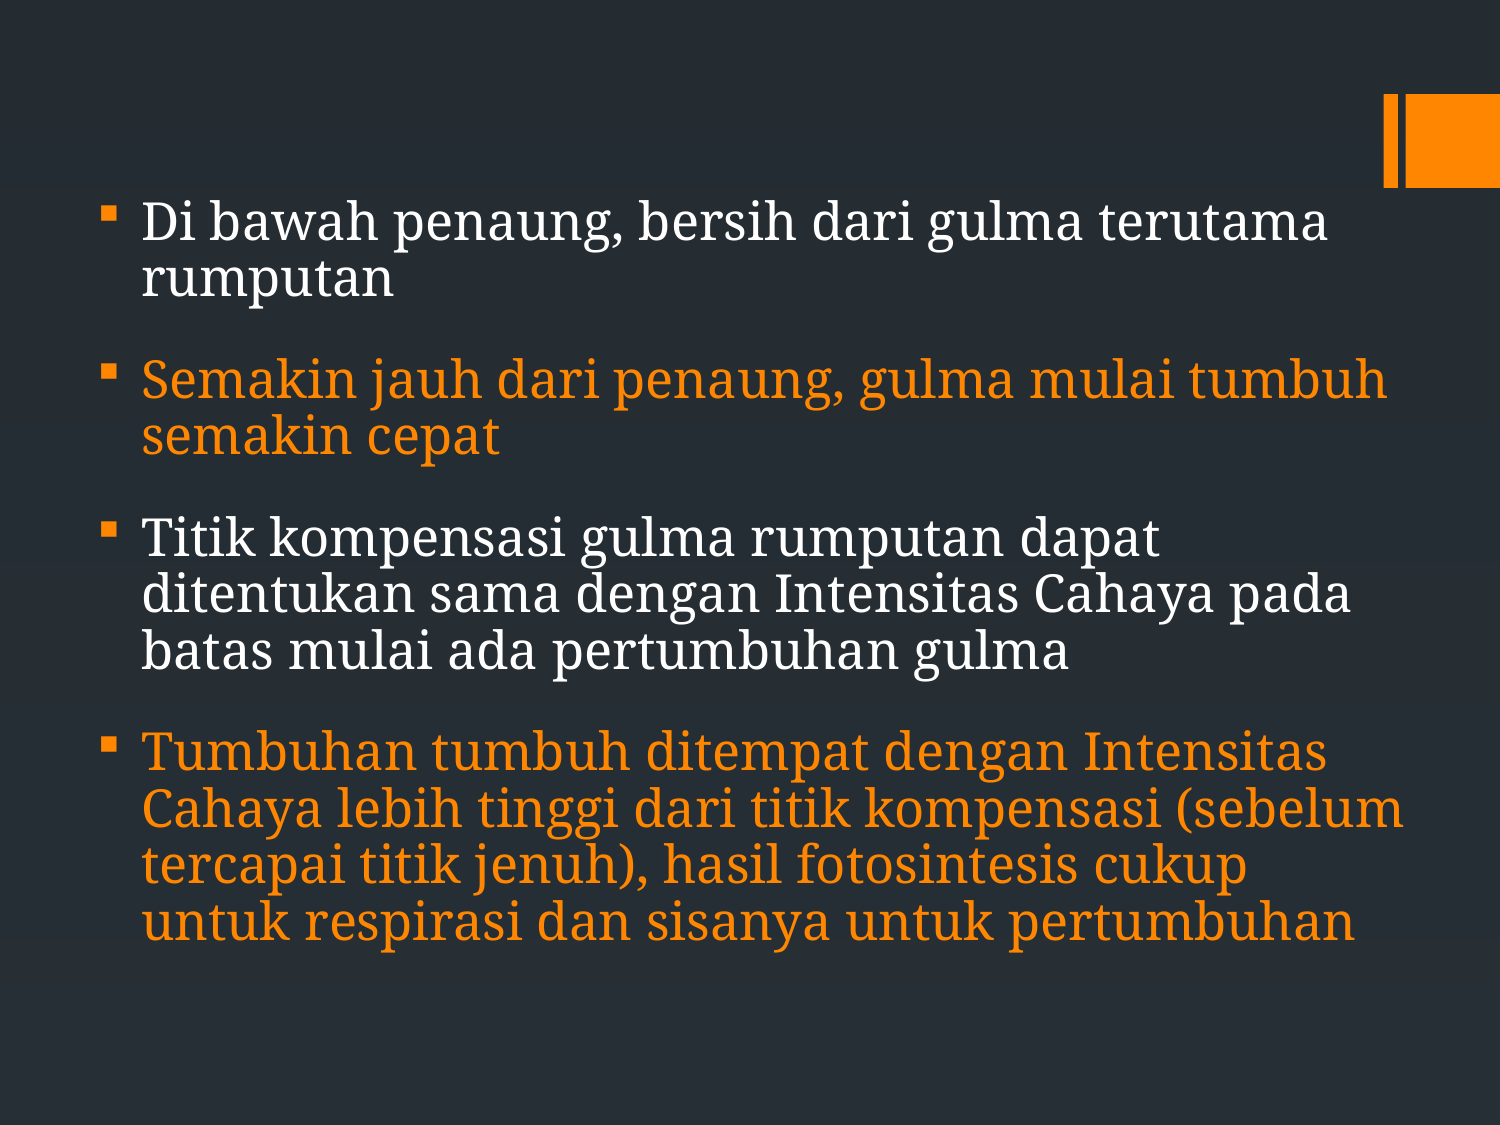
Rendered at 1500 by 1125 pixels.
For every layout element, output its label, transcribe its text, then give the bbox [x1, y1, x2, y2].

list Di bawah penaung, bersih dari gulma terutama rumputan Semakin jauh dari penaung, gulma mulai tumbuh semakin cepat Titik kompensasi gulma rumputan dapat ditentukan sama dengan Intensitas Cahaya pada batas mulai ada pertumbuhan gulma Tumbuhan tumbuh ditempat dengan Intensitas Cahaya lebih tinggi dari titik kompensasi (sebelum tercapai titik jenuh), hasil fotosintesis cukup untuk respirasi dan sisanya untuk pertumbuhan [75, 187, 1425, 1005]
